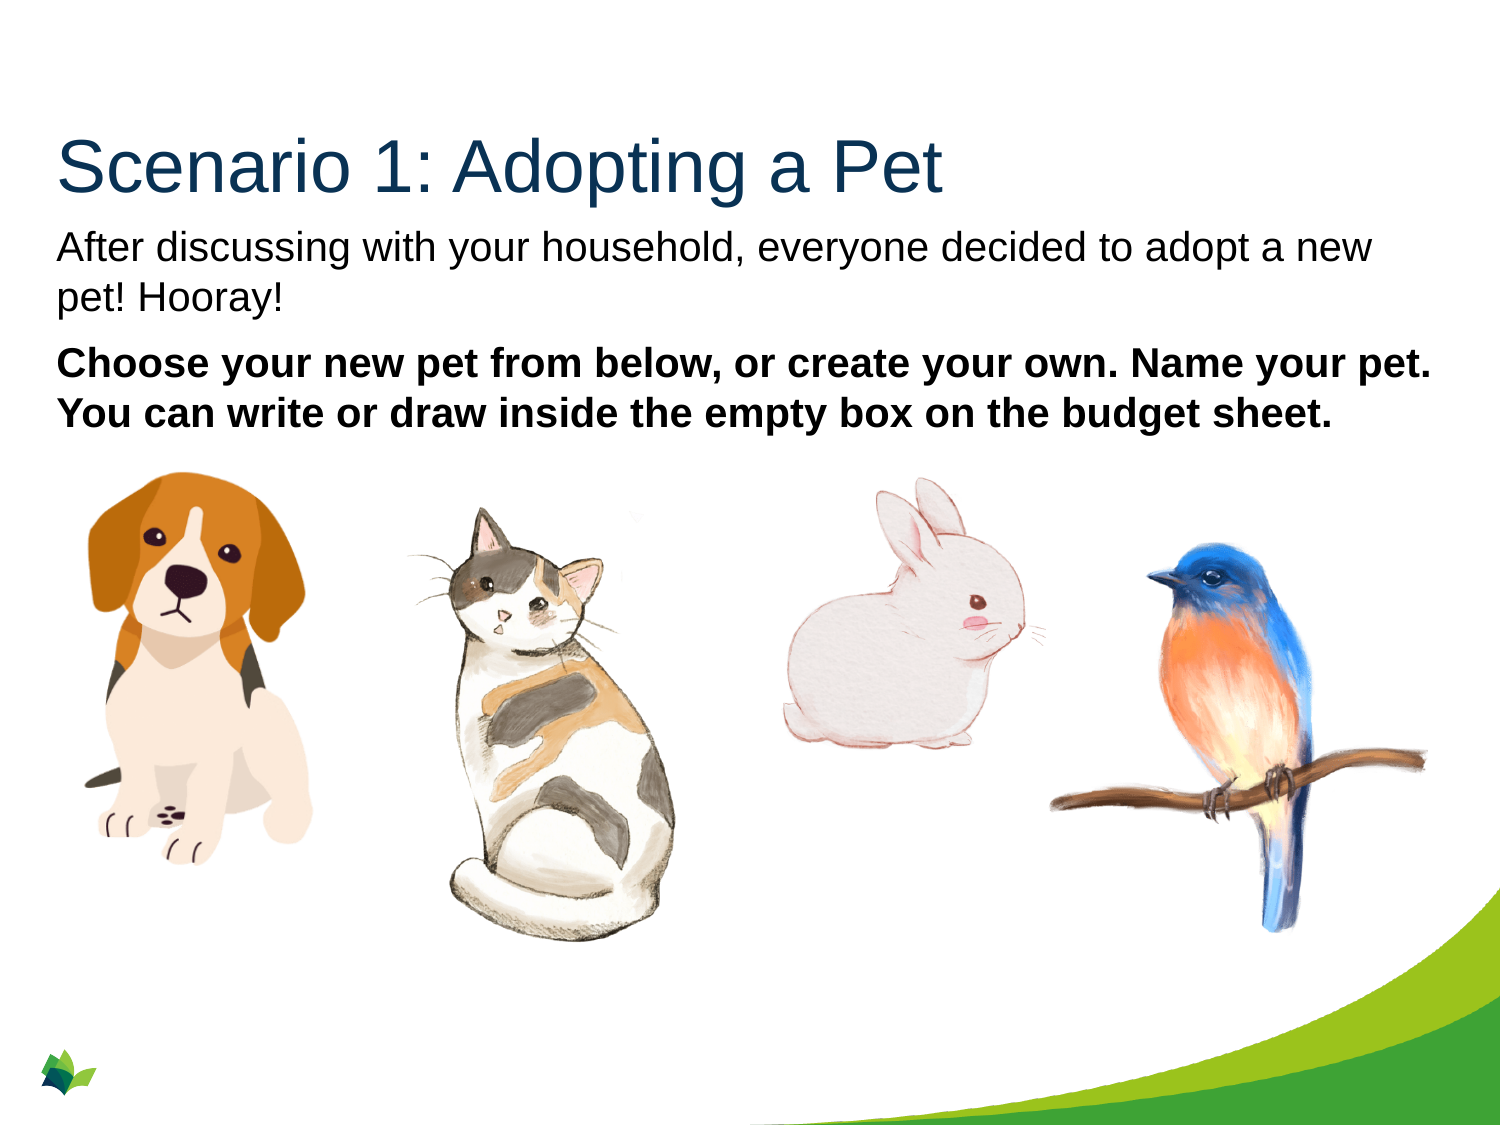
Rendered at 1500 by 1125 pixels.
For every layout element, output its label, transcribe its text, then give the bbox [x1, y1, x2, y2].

list After discussing with your household, everyone decided to adopt a new pet! Hooray! Choose your new pet from below, or create your own. Name your pet. You can write or draw inside the empty box on the budget sheet. [41, 212, 1459, 913]
title Scenario 1: Adopting a Pet [41, 59, 1459, 212]
picture [68, 456, 329, 875]
picture [0, 299, 1500, 1125]
